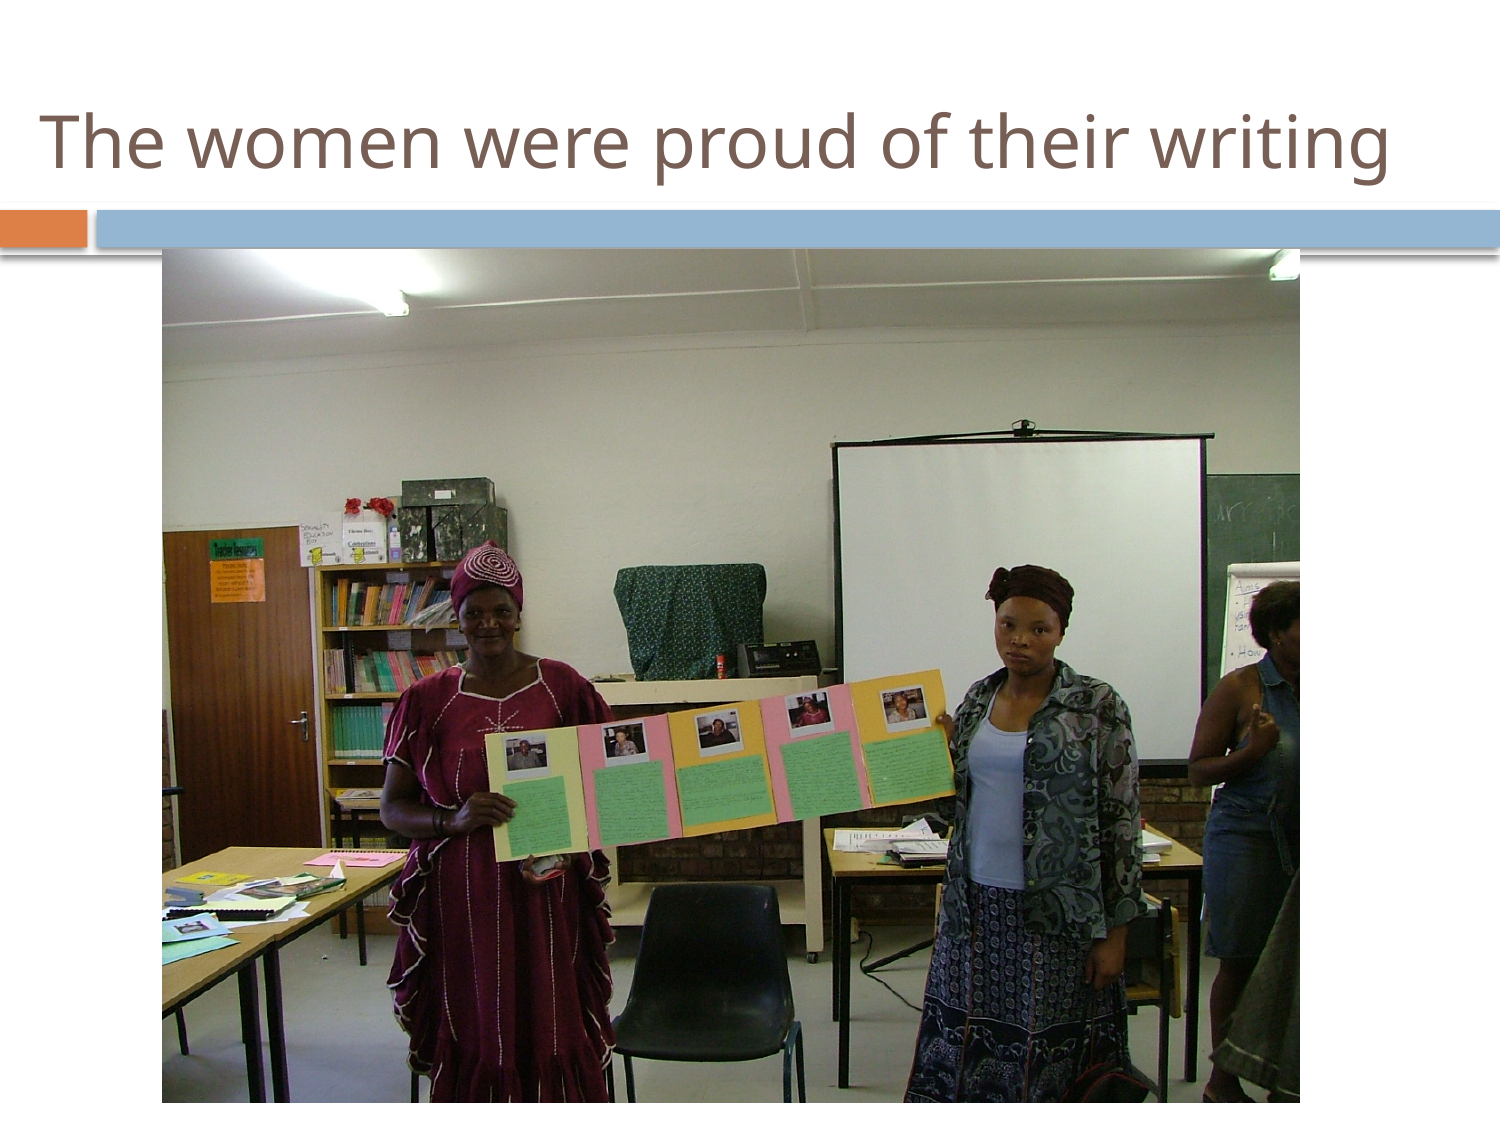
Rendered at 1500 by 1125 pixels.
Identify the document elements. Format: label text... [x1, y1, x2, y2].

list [162, 249, 1301, 1104]
title The women were proud of their writing [24, 45, 1425, 233]
